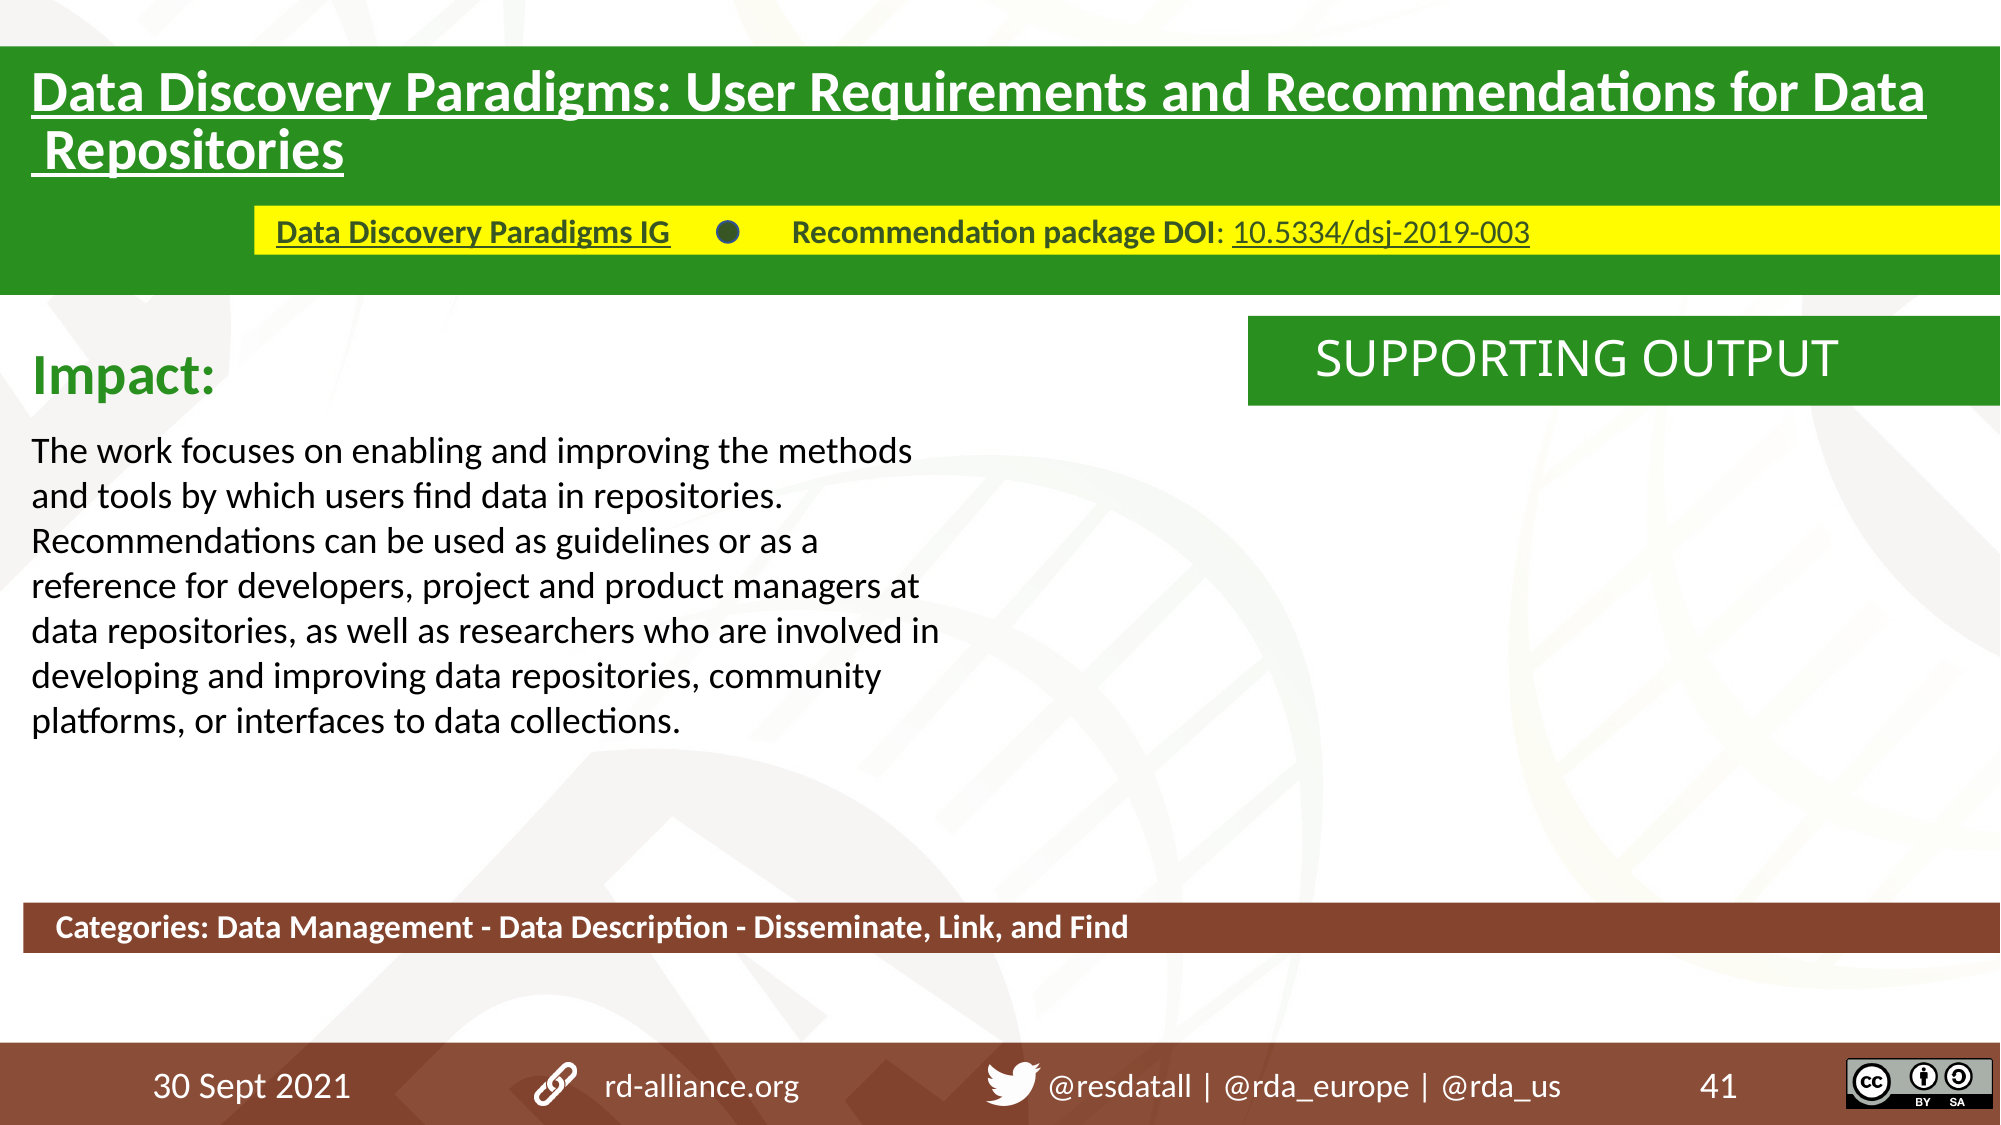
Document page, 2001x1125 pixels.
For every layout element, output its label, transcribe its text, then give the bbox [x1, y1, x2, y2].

text_box [253, 205, 261, 256]
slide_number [137, 1054, 372, 1114]
slide_number 41 [1684, 1054, 1800, 1125]
text_box [1483, 902, 2000, 954]
text_box Data Discovery Paradigms IG [261, 203, 777, 258]
text_box [1546, 205, 2000, 256]
picture [1846, 1058, 1993, 1109]
text_box Recommendation package DOI: 10.5334/dsj-2019-003 [777, 202, 1546, 258]
text_box The work focuses on enabling and improving the methods and tools by which users find data in repositories. Recommendations can be used as guidelines or as a reference for developers, project and product managers at data repositories, as well as researchers who are involved in developing and improving data repositories, community platforms, or interfaces to data collections. [16, 418, 977, 748]
text_box Categories: Data Management - Data Description - Disseminate, Link, and Find [41, 897, 1483, 1032]
text_box [22, 902, 41, 954]
text_box [0, 45, 2000, 296]
text_box Data Discovery Paradigms: User Requirements and Recommendations for Data Repositories [16, 45, 1947, 131]
text_box [716, 220, 740, 244]
text_box Impact: [18, 336, 232, 415]
footer rd-alliance.org @resdatall | @rda_europe | @rda_us [538, 1054, 1629, 1114]
text_box SUPPORTING OUTPUT [1247, 314, 2000, 407]
picture [534, 1062, 538, 1106]
